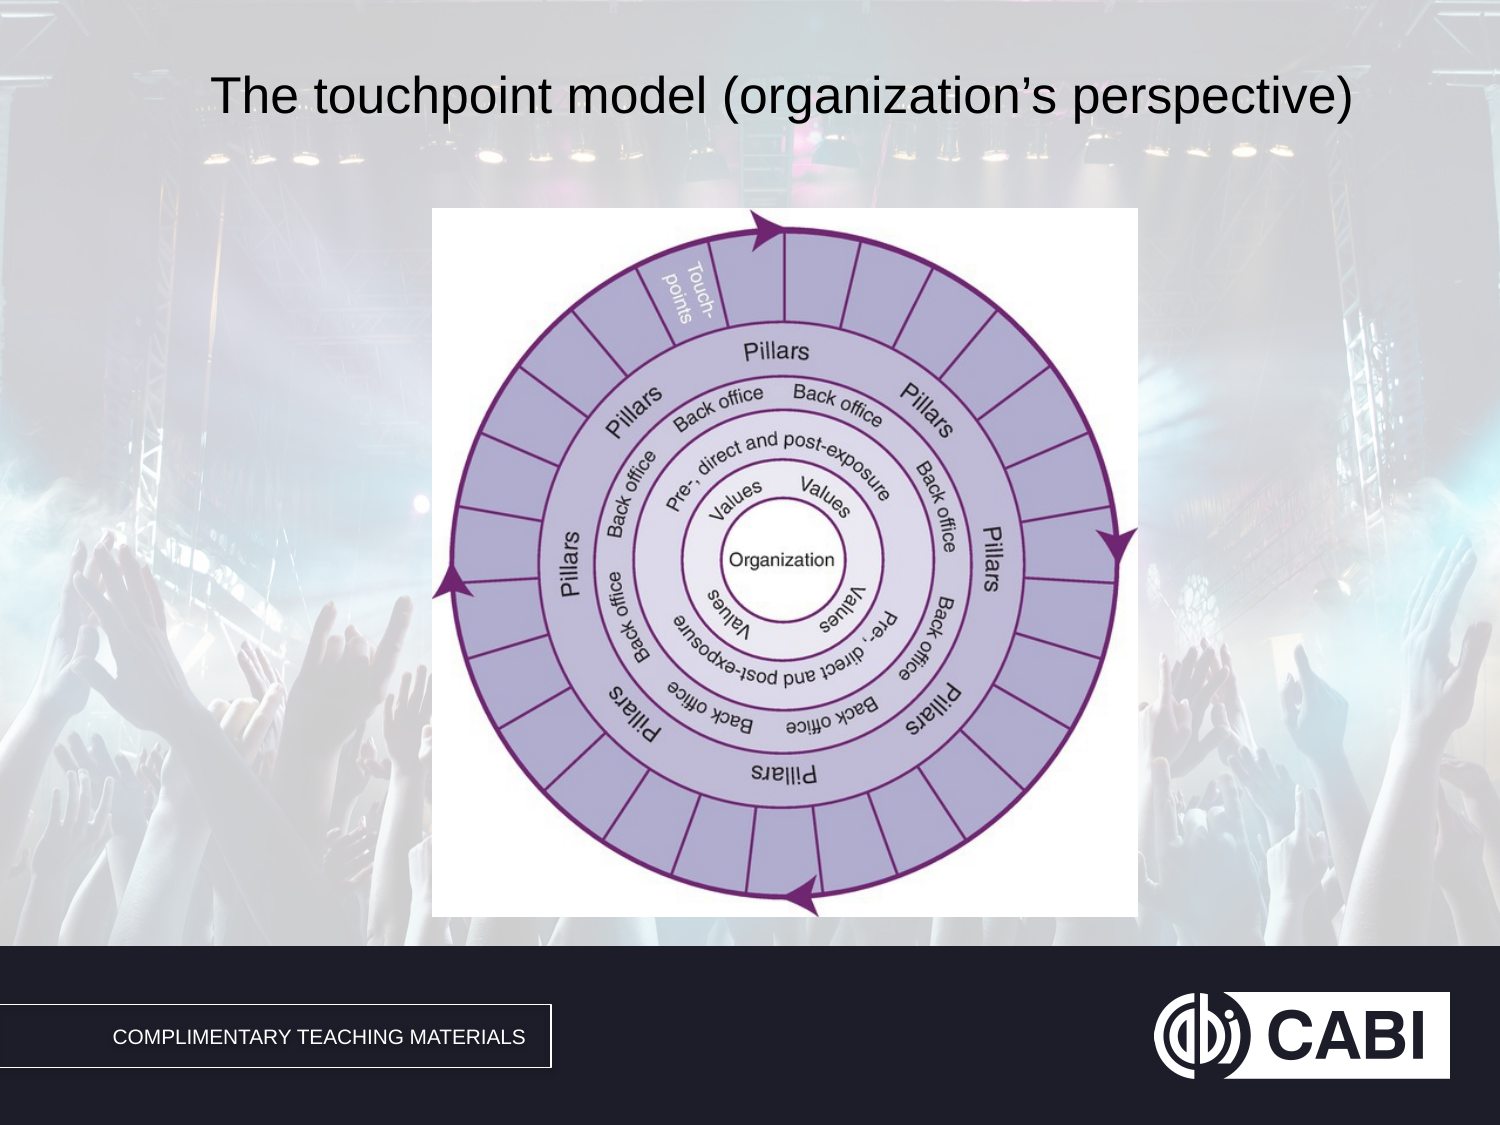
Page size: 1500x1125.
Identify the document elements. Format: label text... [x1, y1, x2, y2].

title The touchpoint model (organization’s perspective) [195, 45, 1376, 209]
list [432, 208, 1139, 917]
picture [1154, 992, 1450, 1079]
